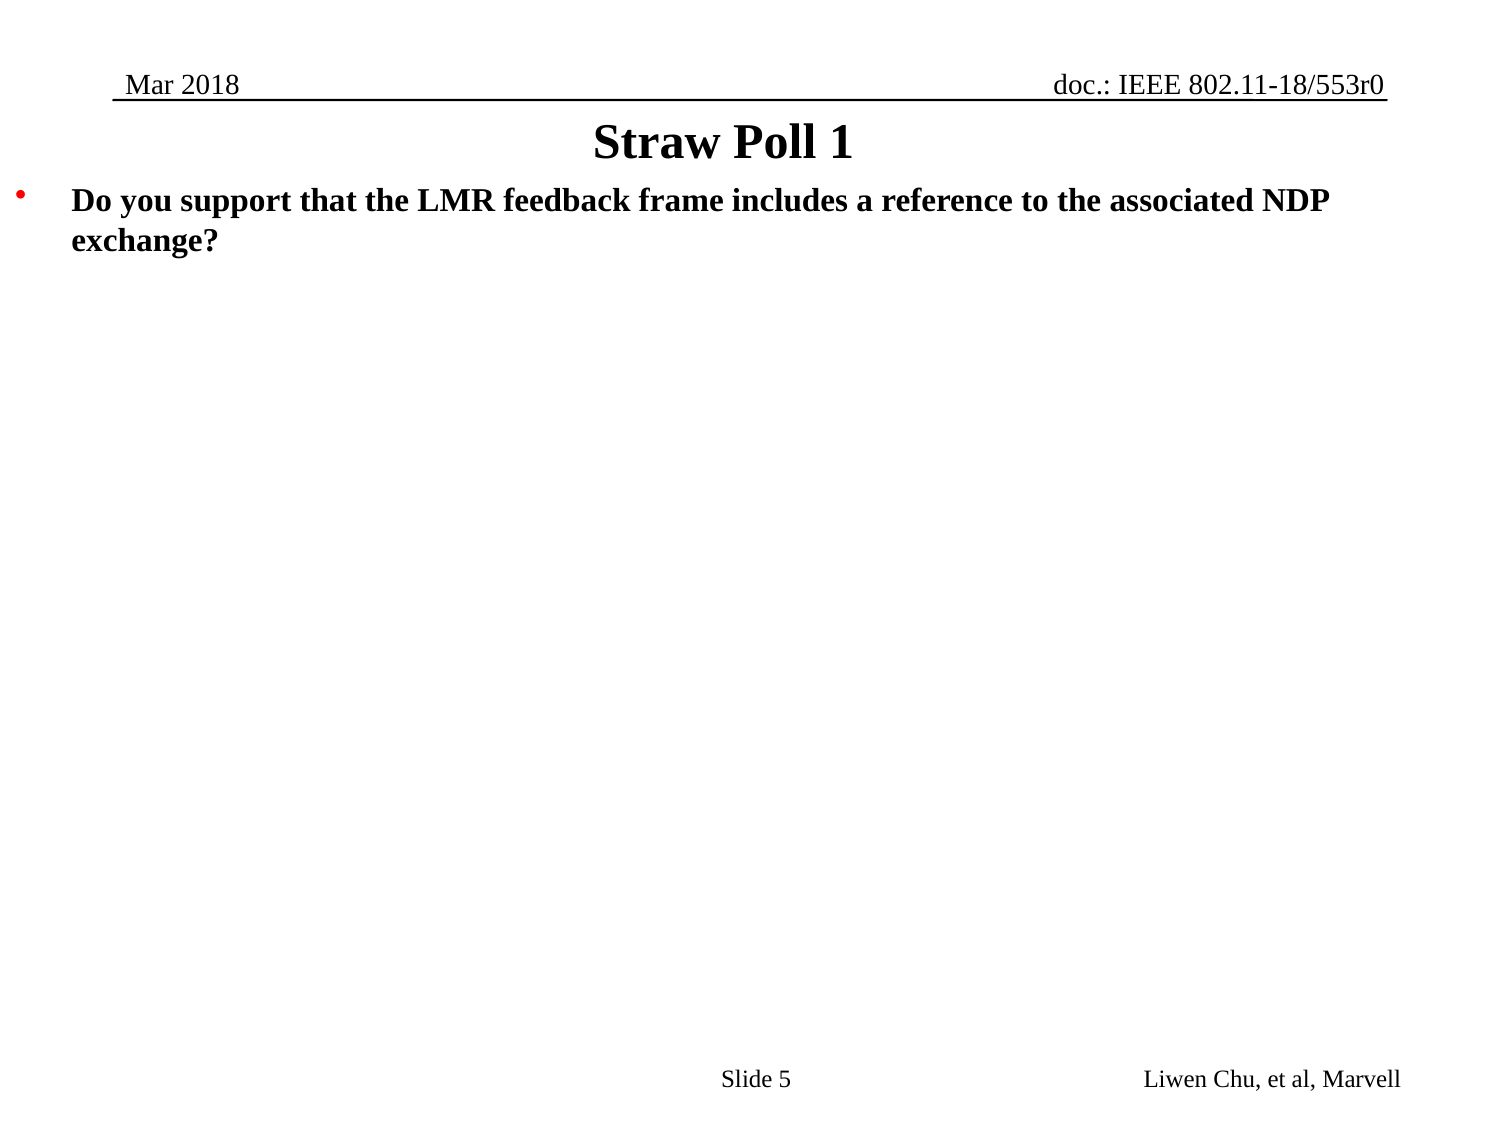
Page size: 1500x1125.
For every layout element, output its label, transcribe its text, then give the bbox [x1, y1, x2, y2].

list Do you support that the LMR feedback frame includes a reference to the associated NDP exchange? [0, 170, 1500, 278]
slide_number Slide 5 [720, 1062, 792, 1093]
title Straw Poll 1 [0, 99, 1448, 170]
footer Liwen Chu, et al, Marvell [1139, 1062, 1402, 1093]
